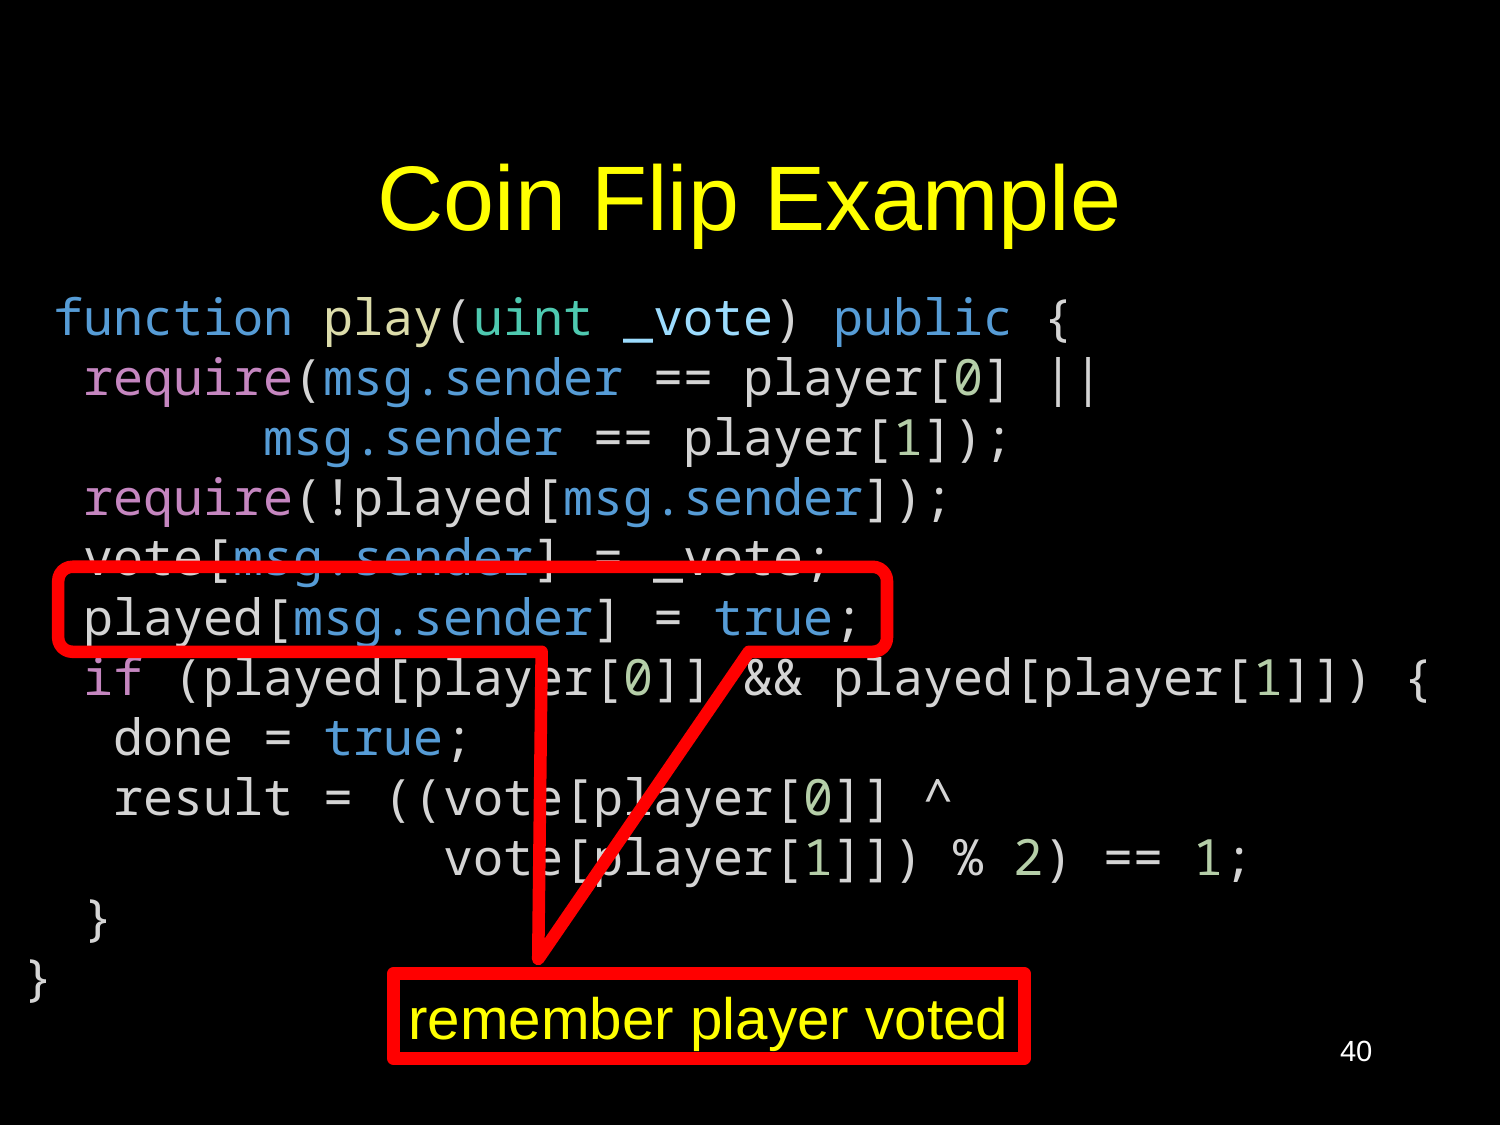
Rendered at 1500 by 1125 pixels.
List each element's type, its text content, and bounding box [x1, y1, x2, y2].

text_box function play(uint _vote) public { require(msg.sender == player[0] || msg.sender == player[1]); require(!played[msg.sender]); vote[msg.sender] = _vote; played[msg.sender] = true; if (played[player[0]] && played[player[1]]) { done = true; result = ((vote[player[0]] ^ vote[player[1]]) % 2) == 1; } } [8, 277, 1492, 1013]
title Coin Flip Example [112, 99, 1388, 288]
text_box [58, 566, 888, 959]
slide_number 40 [1074, 1024, 1388, 1101]
text_box remember player voted [393, 973, 1025, 1059]
